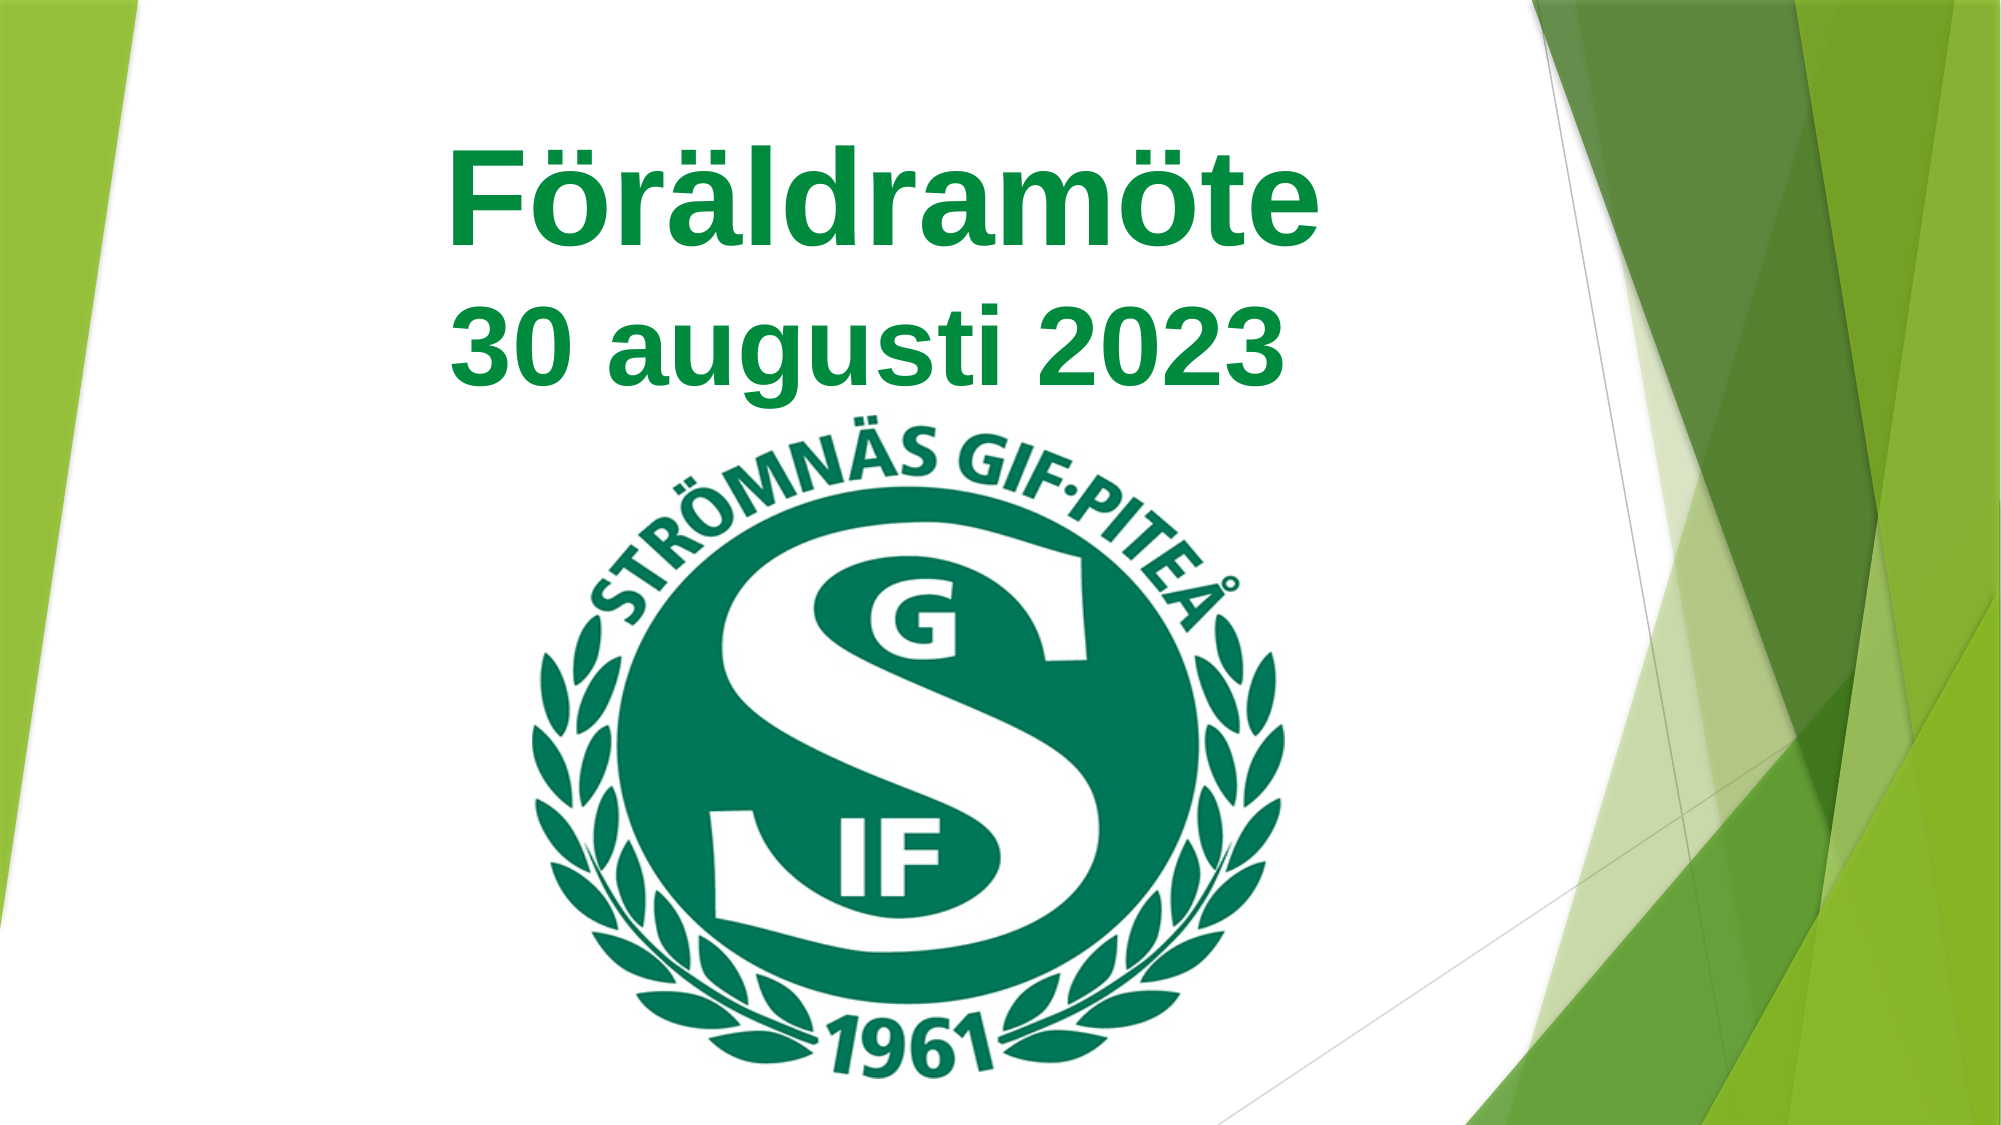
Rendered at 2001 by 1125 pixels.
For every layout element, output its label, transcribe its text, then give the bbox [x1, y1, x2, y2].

picture [532, 415, 1286, 1079]
title Föräldramöte 30 augusti 2023 [247, 145, 1522, 416]
